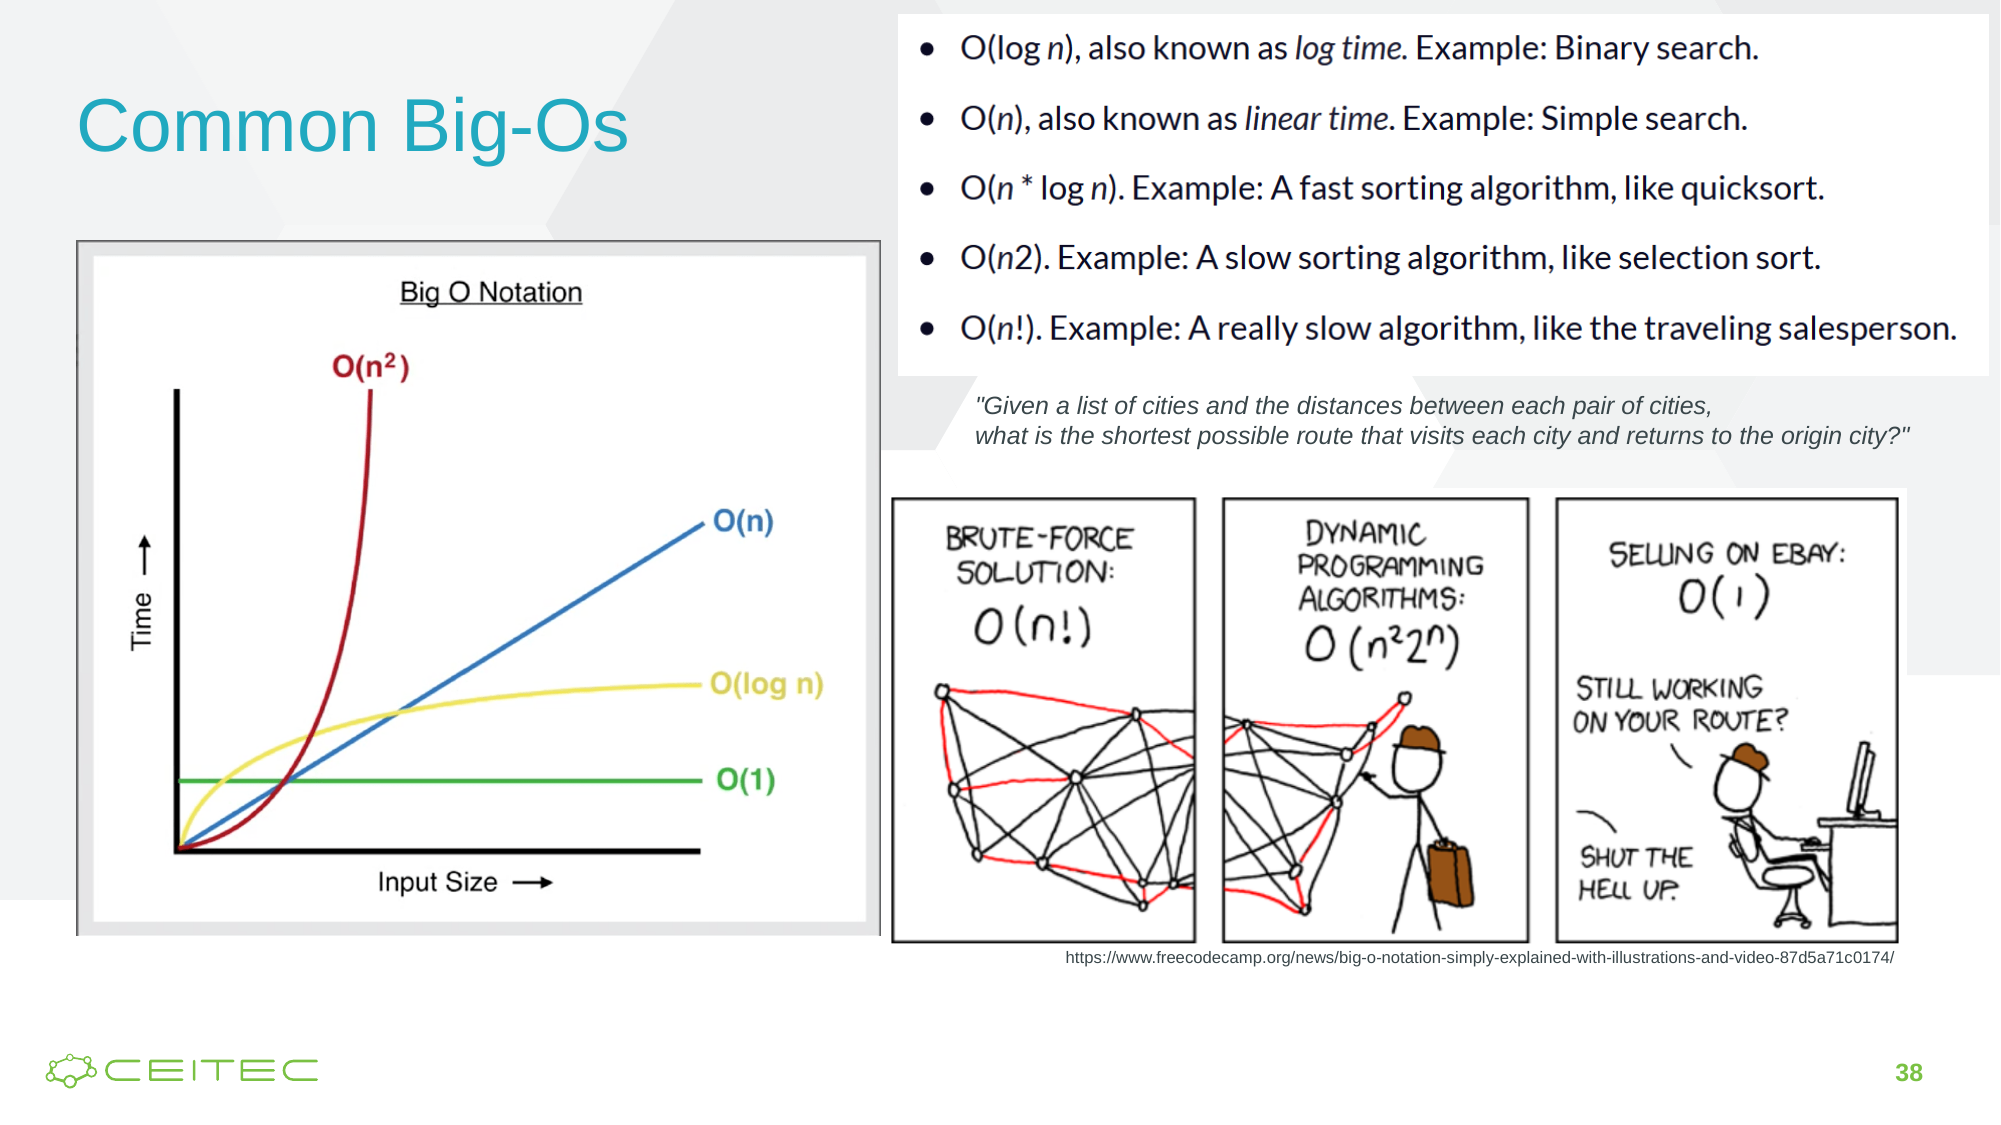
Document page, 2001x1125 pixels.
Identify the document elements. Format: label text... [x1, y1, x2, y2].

text_box https://www.freecodecamp.org/news/big-o-notation-simply-explained-with-illustrations-and-video-87d5a71c0174/ [1050, 939, 1924, 974]
slide_number 38 [1840, 1051, 1924, 1087]
title Common Big-Os [76, 59, 898, 196]
picture [898, 14, 1989, 376]
picture [76, 240, 881, 936]
text_box "Given a list of cities and the distances between each pair of cities, what is the shortest possible route that visits each city and returns to the origin city?" [960, 382, 1927, 458]
picture [882, 488, 1907, 957]
